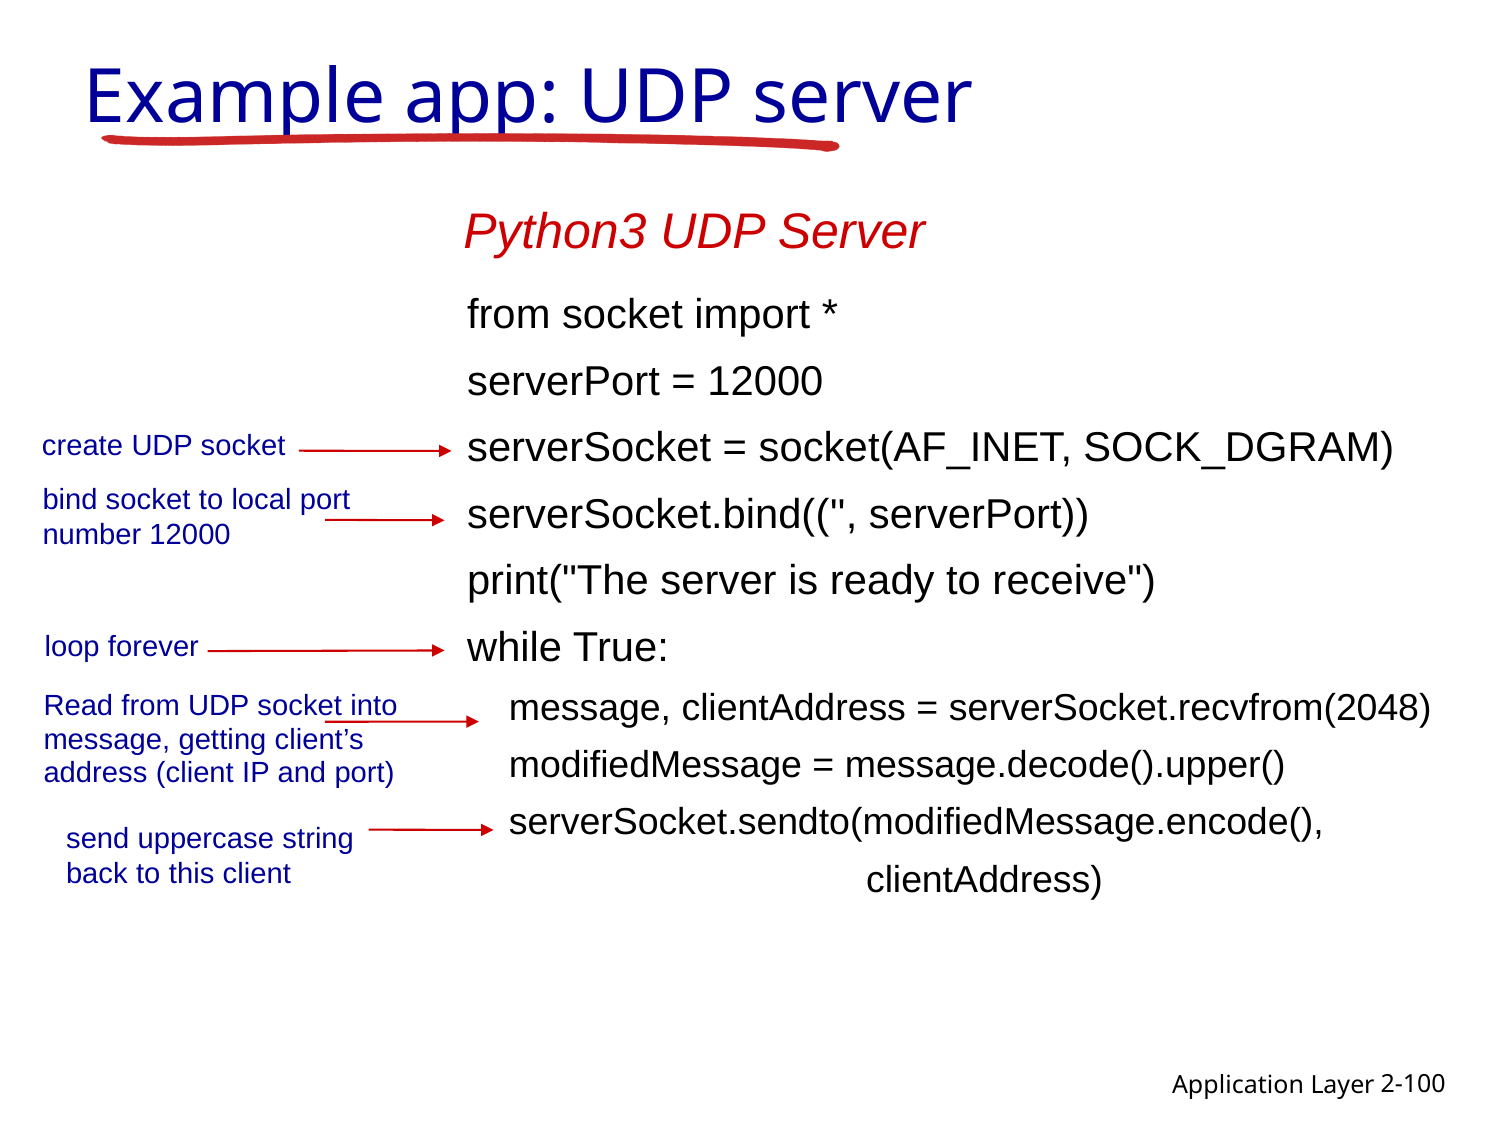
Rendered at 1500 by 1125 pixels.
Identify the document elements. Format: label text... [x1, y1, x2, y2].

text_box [50, 811, 494, 898]
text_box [27, 472, 445, 560]
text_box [26, 418, 452, 470]
footer Application Layer [914, 1060, 1391, 1109]
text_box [28, 680, 480, 798]
text_box Python3 UDP Server [448, 191, 941, 267]
picture [98, 128, 849, 157]
text_box from socket import * serverPort = 12000 serverSocket = socket(AF_INET, SOCK_DGRAM) serverSocket.bind(('', serverPort)) print("The server is ready to receive") while True: message, clientAddress = serverSocket.recvfrom(2048) modifiedMessage = message.decode().upper() serverSocket.sendto(modifiedMessage.encode(), clientAddress) [452, 270, 1447, 908]
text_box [29, 621, 445, 671]
slide_number 2-100 [1365, 1059, 1477, 1106]
text_box Example app: UDP server [69, 14, 1345, 171]
